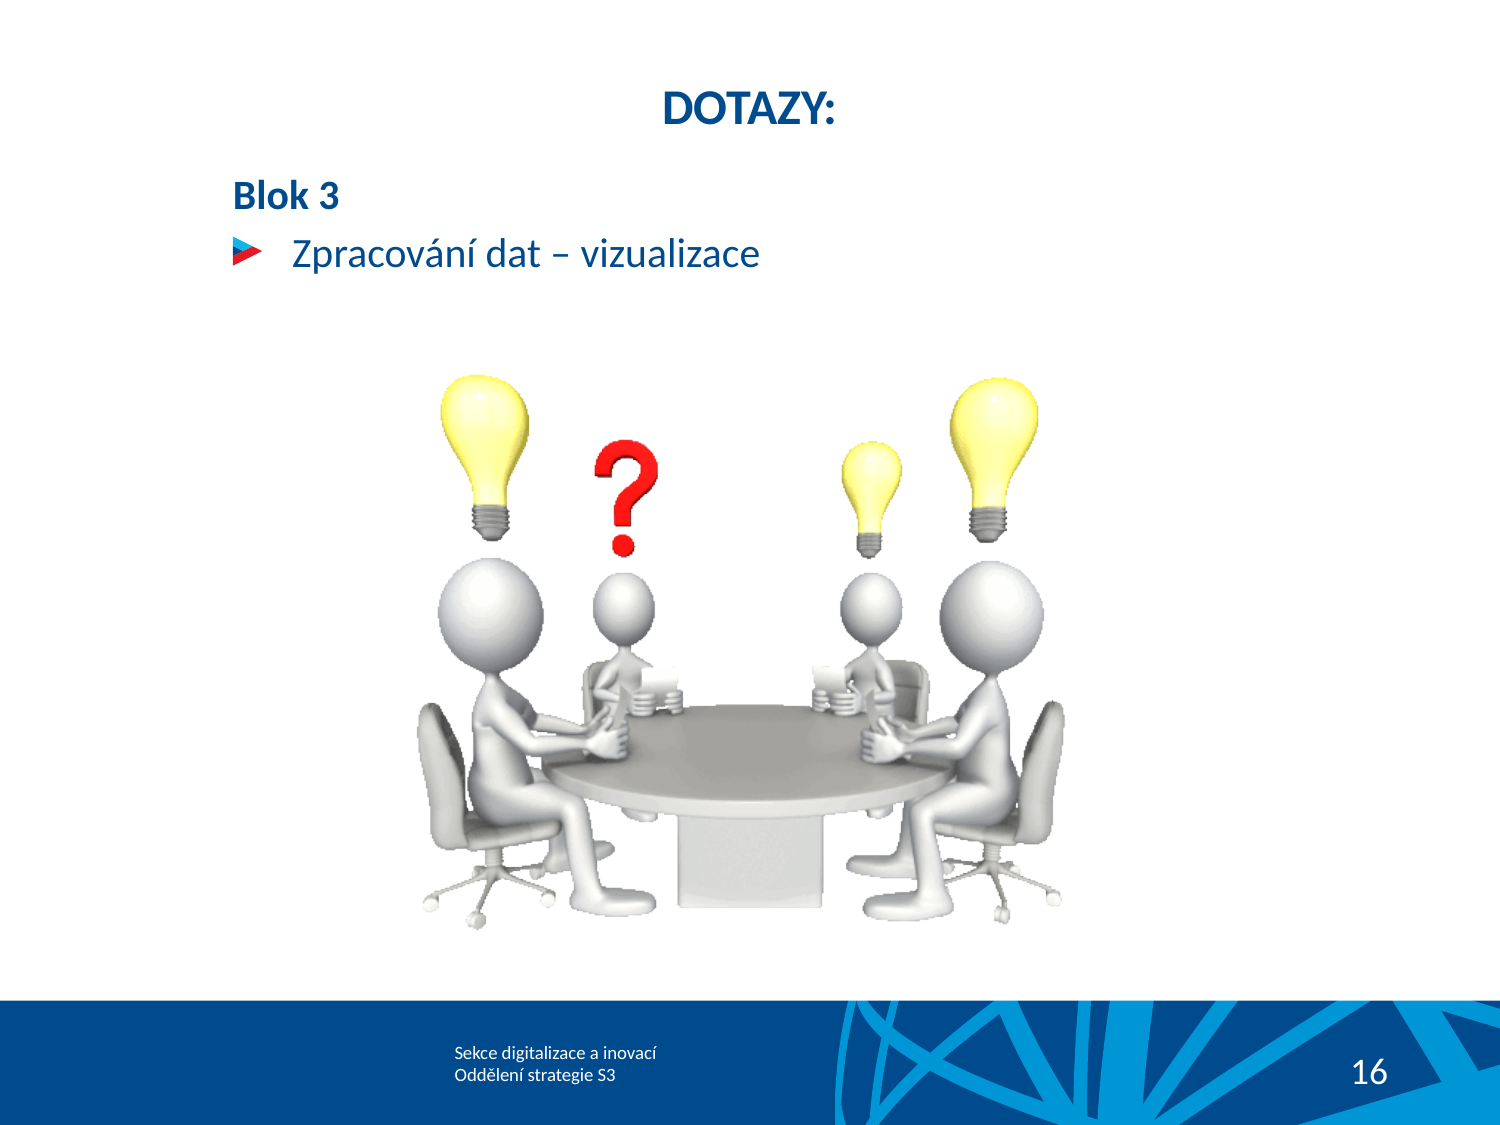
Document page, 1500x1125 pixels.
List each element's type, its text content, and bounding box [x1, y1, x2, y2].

picture [380, 357, 1120, 1006]
text_box DOTAZY: Blok 3 Zpracování dat – vizualizace [159, 67, 1341, 284]
